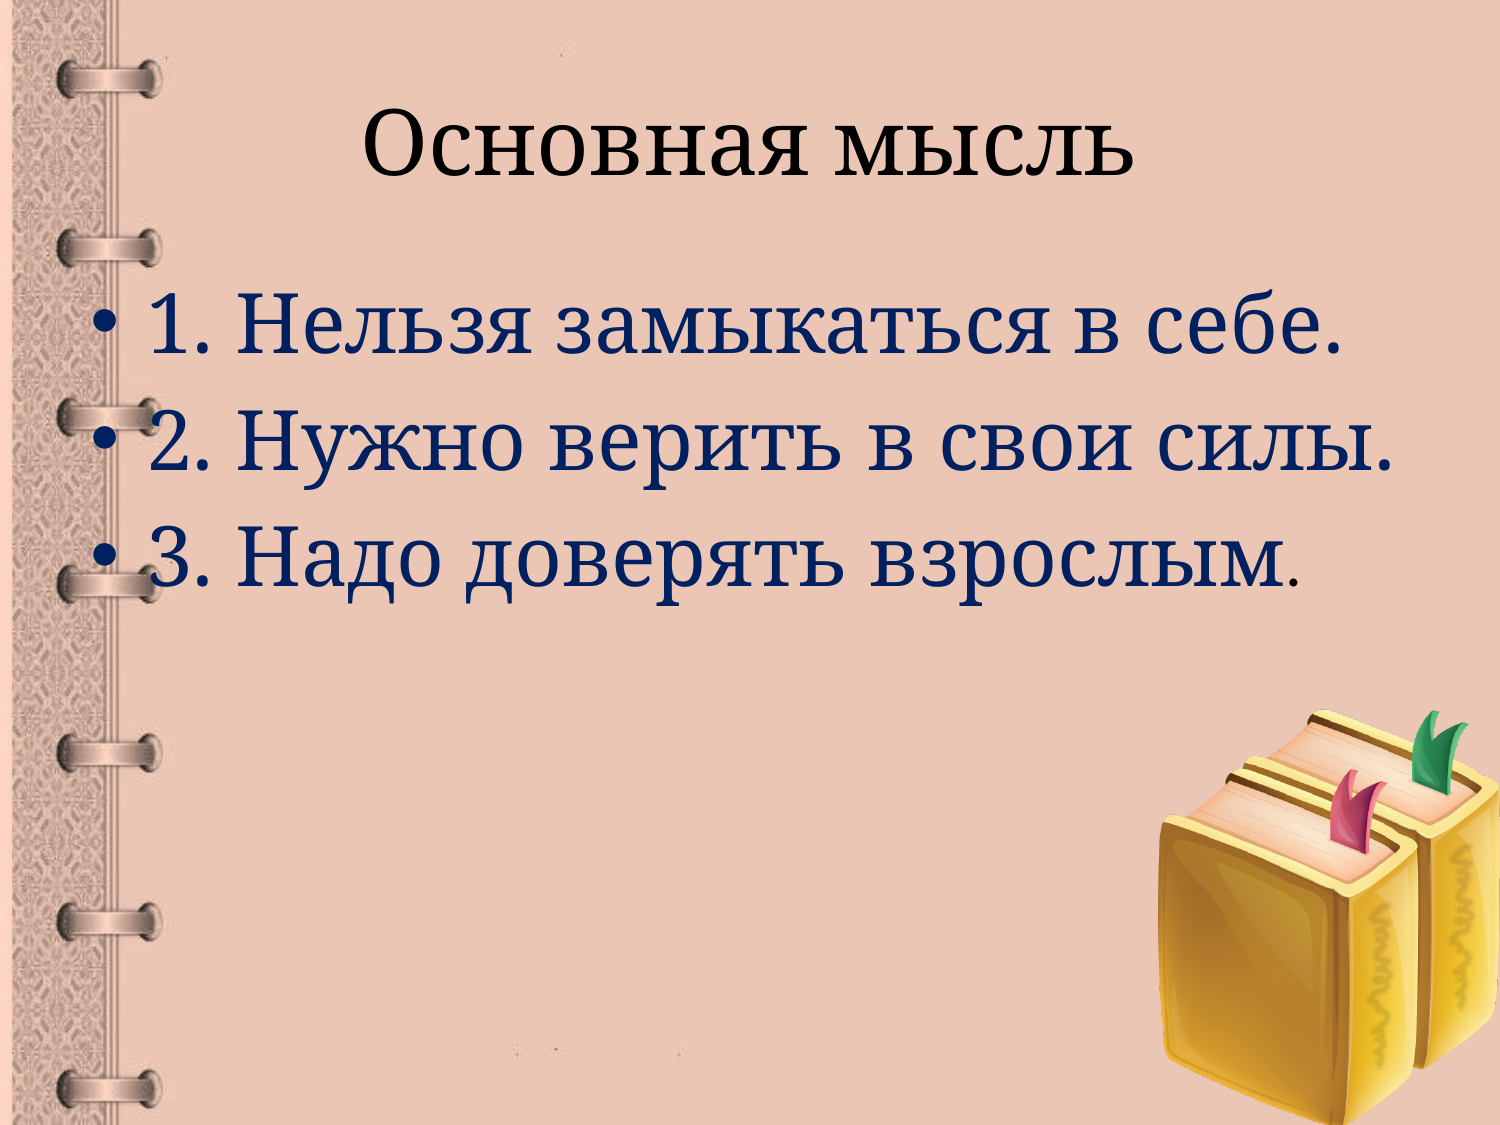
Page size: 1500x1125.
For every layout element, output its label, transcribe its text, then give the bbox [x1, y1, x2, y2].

list 1. Нельзя замыкаться в себе. 2. Нужно верить в свои силы. 3. Надо доверять взрослым. [75, 262, 1425, 1005]
picture [1157, 707, 1500, 1125]
title Основная мысль [75, 45, 1425, 233]
